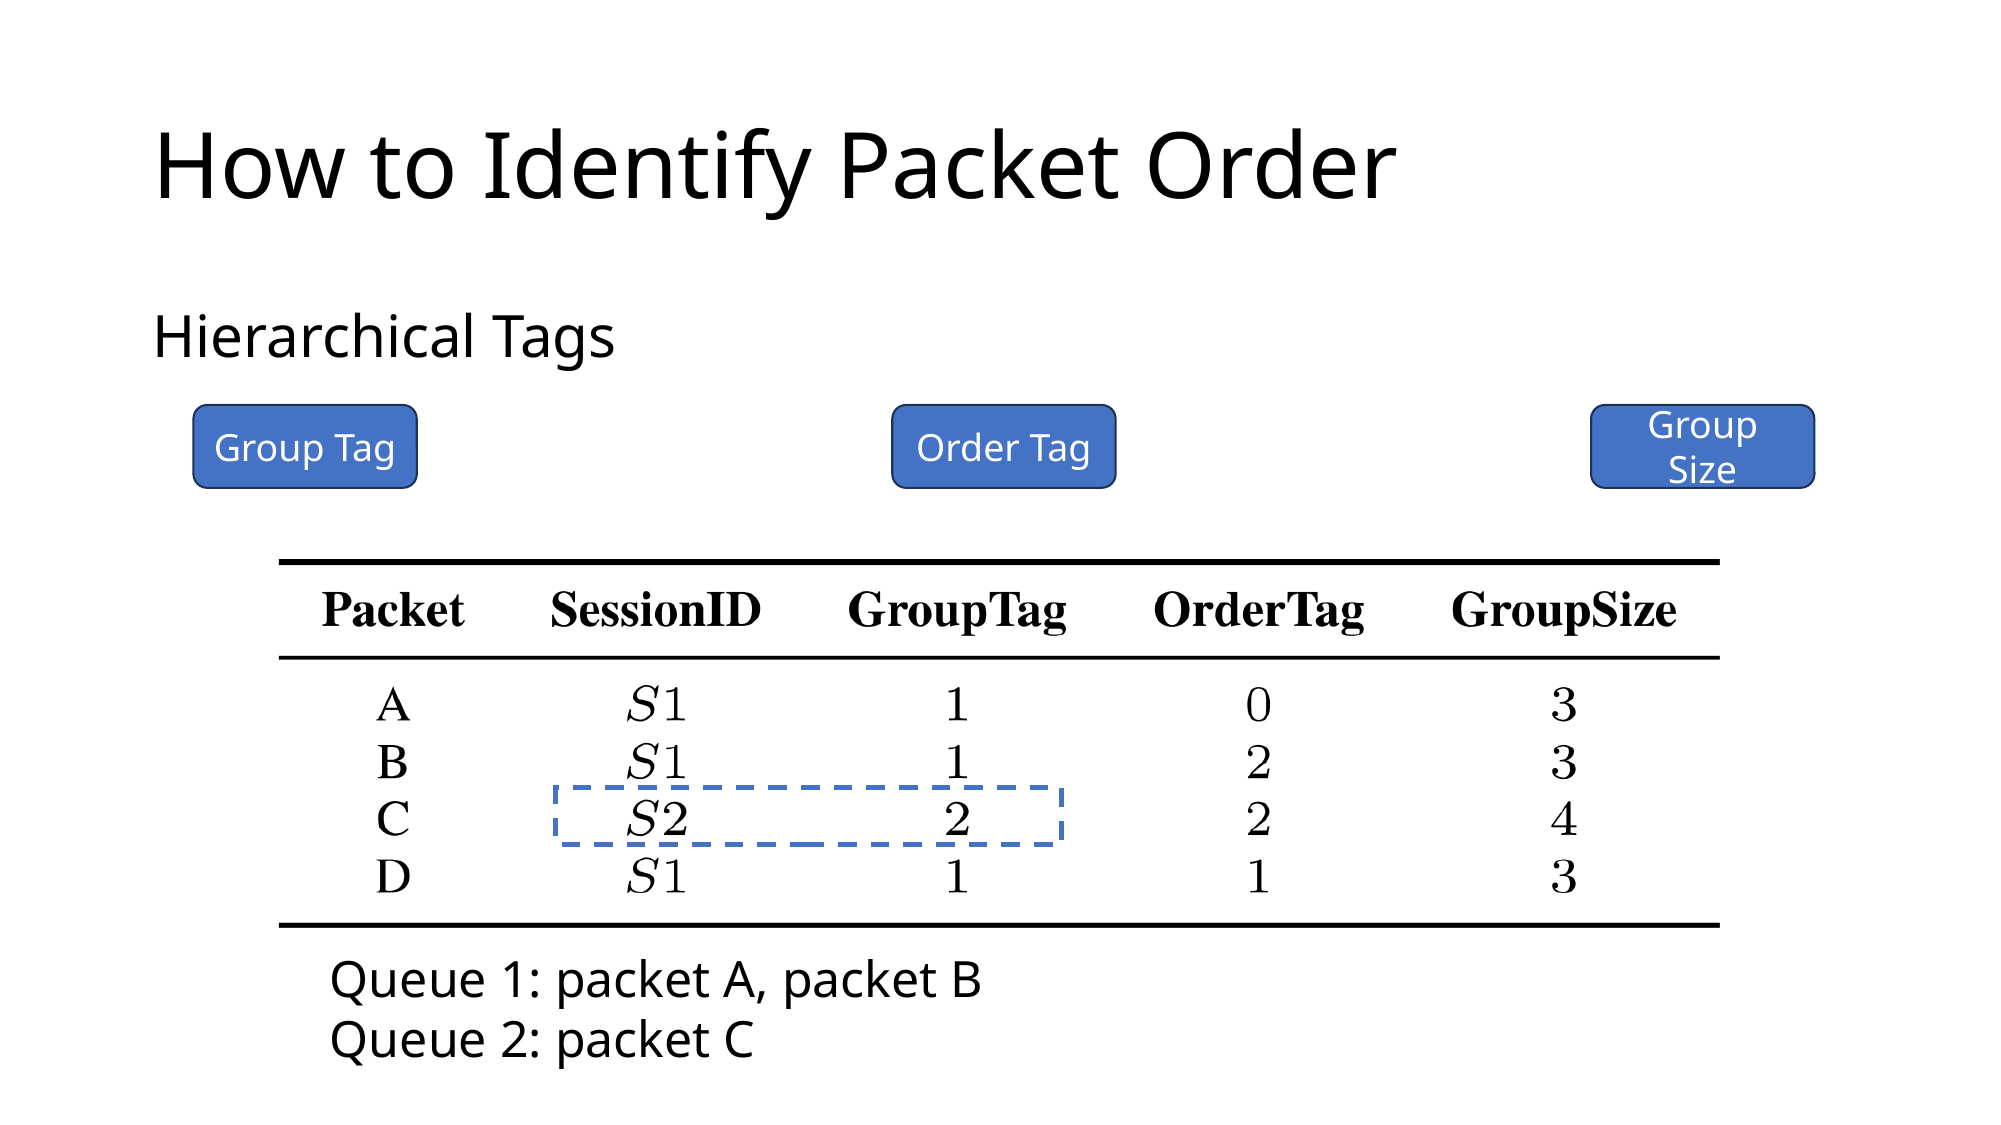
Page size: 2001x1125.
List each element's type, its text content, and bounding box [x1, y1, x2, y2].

list Hierarchical Tags [137, 299, 1863, 1014]
text_box Group Tag [192, 403, 418, 489]
picture [238, 522, 1750, 941]
title How to Identify Packet Order [137, 59, 1863, 278]
text_box Group Size [1590, 403, 1816, 489]
text_box Queue 1: packet A, packet B Queue 2: packet C [314, 941, 1208, 1076]
text_box Order Tag [891, 403, 1117, 489]
